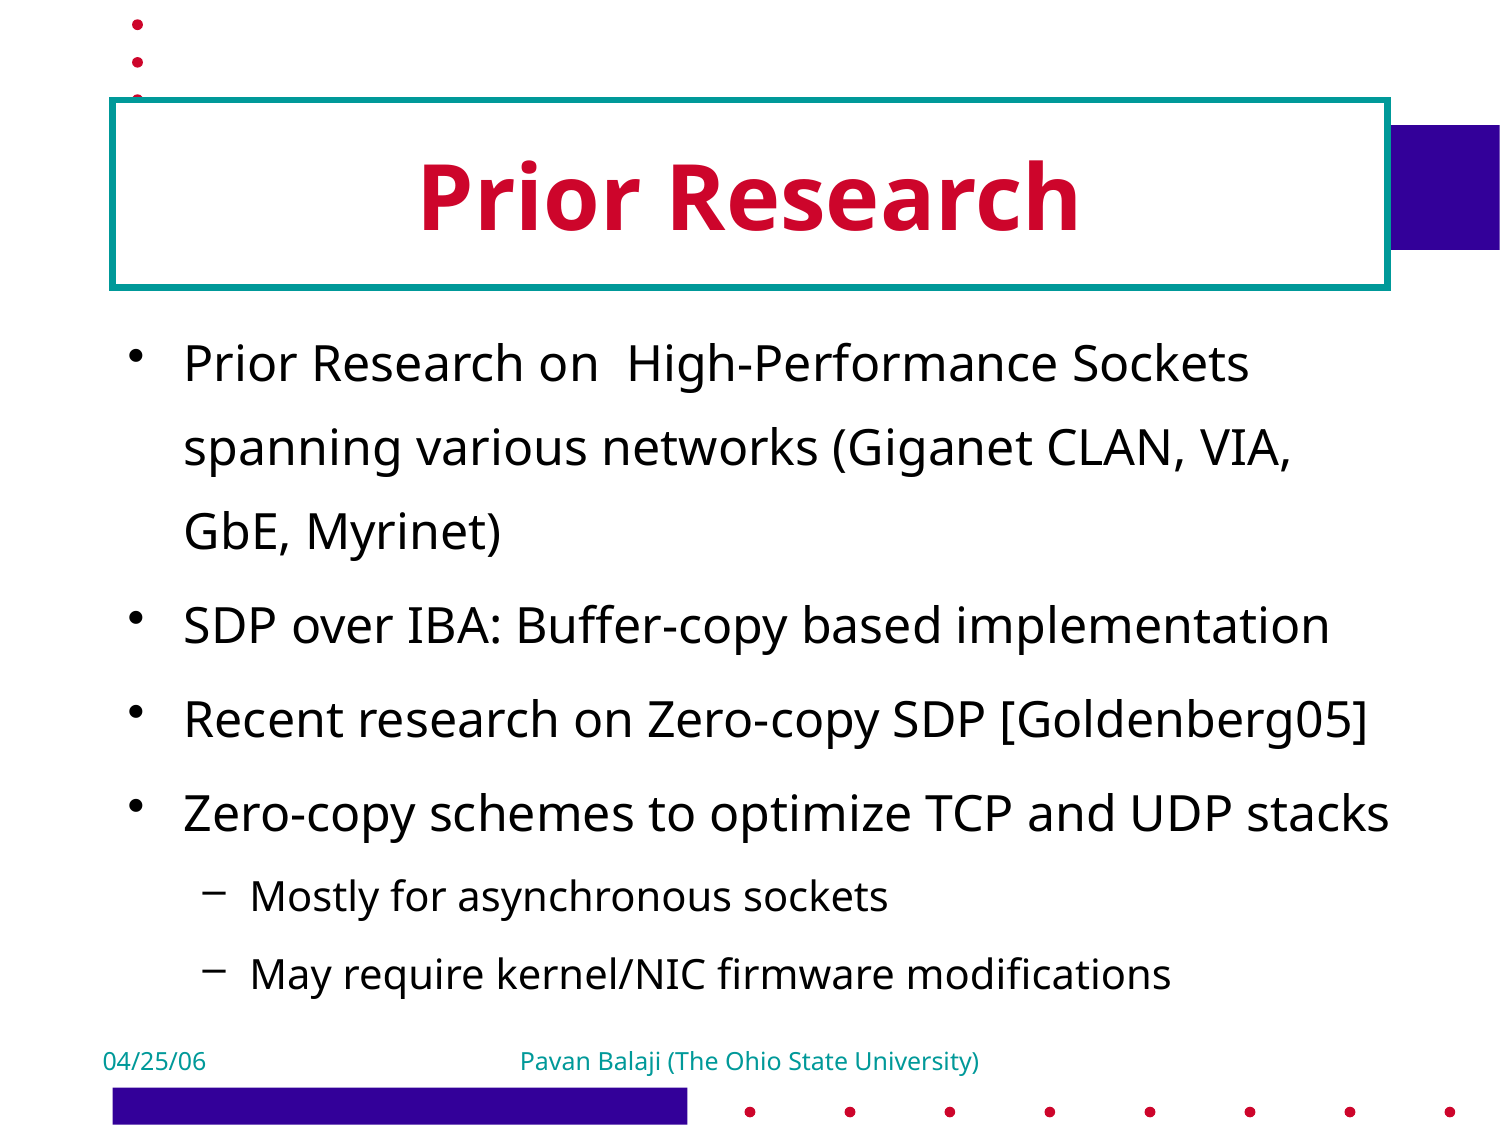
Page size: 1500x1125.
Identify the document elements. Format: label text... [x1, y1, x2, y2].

title Prior Research [109, 97, 1391, 291]
footer Pavan Balaji (The Ohio State University) [437, 1063, 1063, 1100]
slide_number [87, 1037, 400, 1100]
list Prior Research on High-Performance Sockets spanning various networks (Giganet CLAN, VIA, GbE, Myrinet) SDP over IBA: Buffer-copy based implementation Recent research on Zero-copy SDP [Goldenberg05] Zero-copy schemes to optimize TCP and UDP stacks Mostly for asynchronous sockets May require kernel/NIC firmware modifications [112, 299, 1425, 1063]
